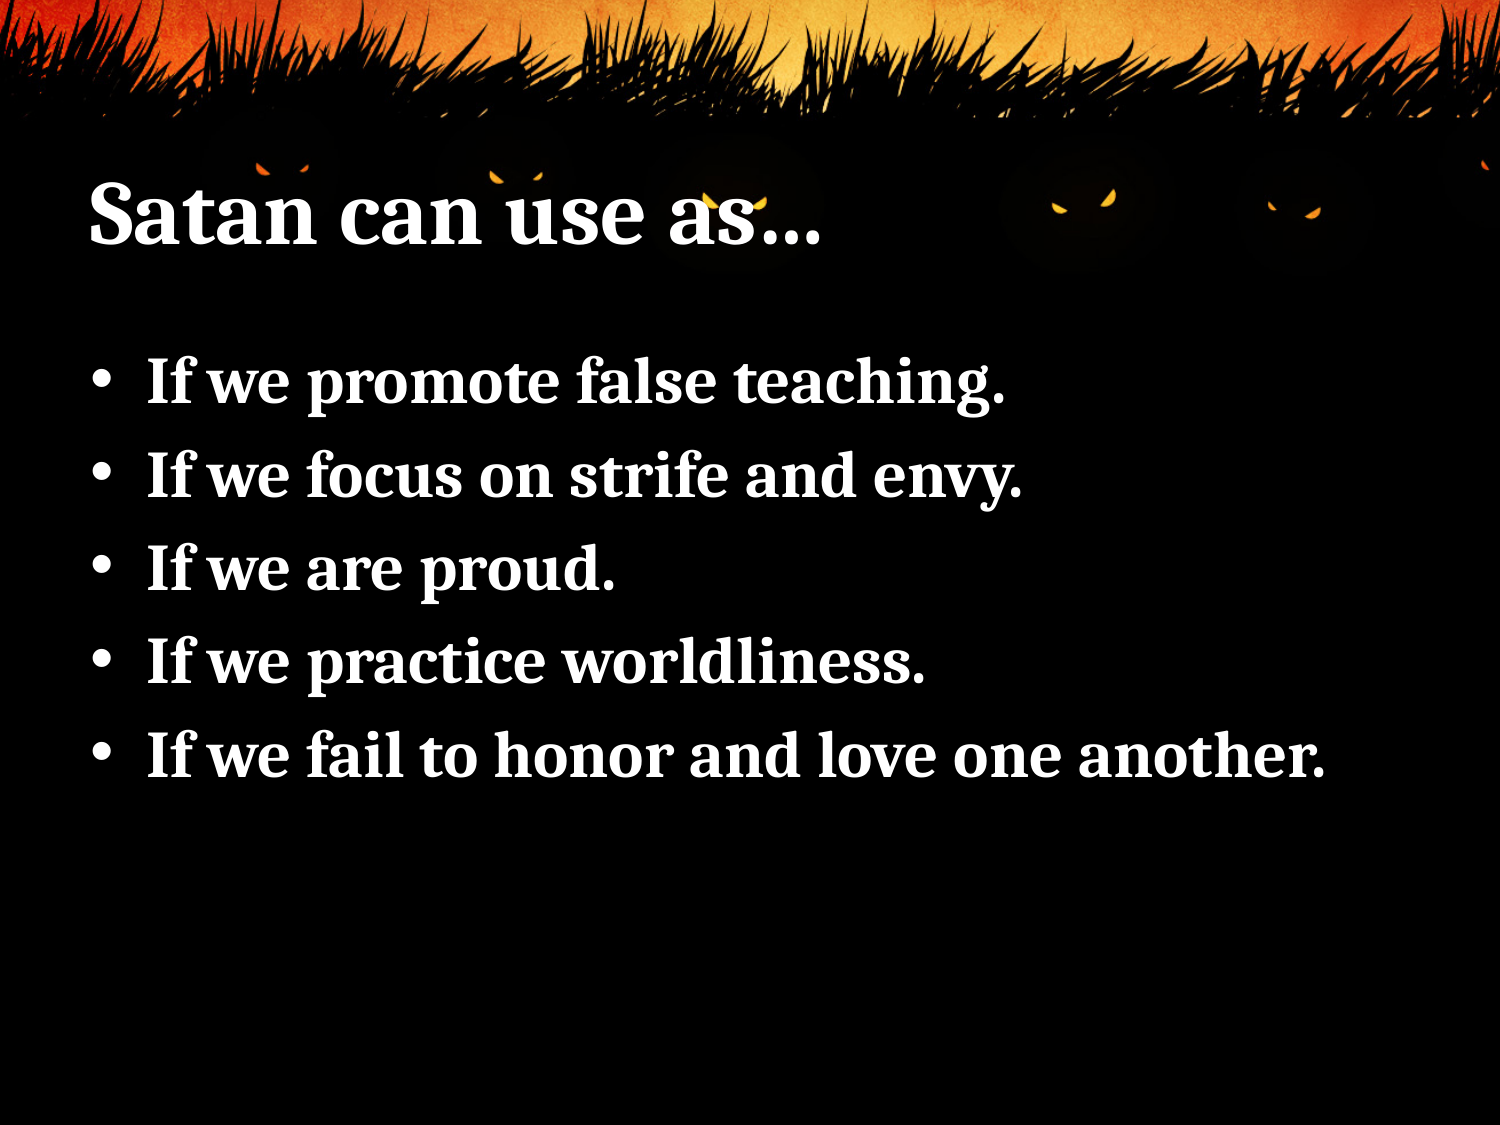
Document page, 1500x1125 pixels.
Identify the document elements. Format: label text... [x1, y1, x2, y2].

title Satan can use as… [75, 113, 1425, 302]
list If we promote false teaching. If we focus on strife and envy. If we are proud. If we practice worldliness. If we fail to honor and love one another. [75, 329, 1425, 1005]
picture [0, 0, 1500, 1125]
